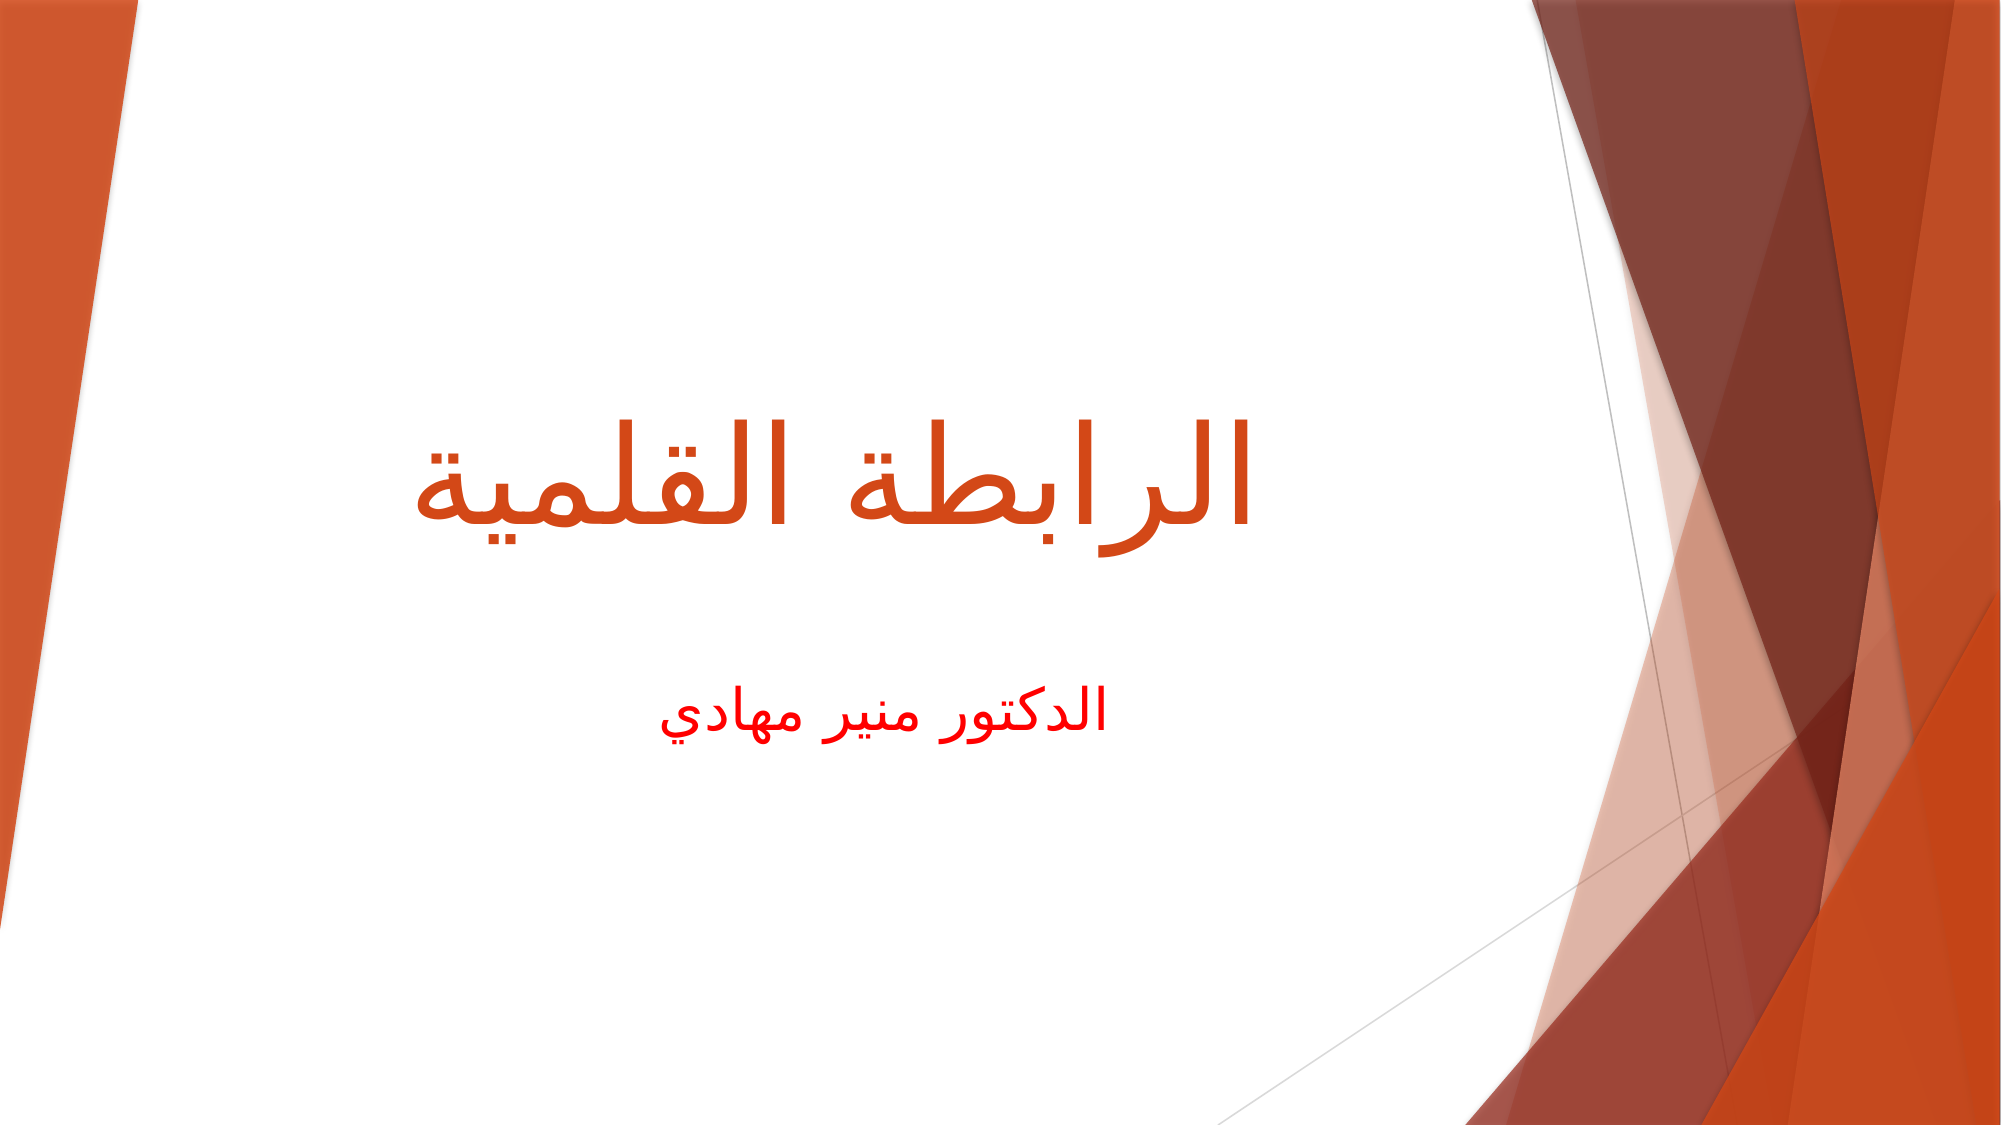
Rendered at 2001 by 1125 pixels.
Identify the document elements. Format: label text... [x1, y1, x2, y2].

subtitle الدكتور منير مهادي [247, 664, 1522, 845]
title الرابطة القلمية [197, 289, 1473, 560]
